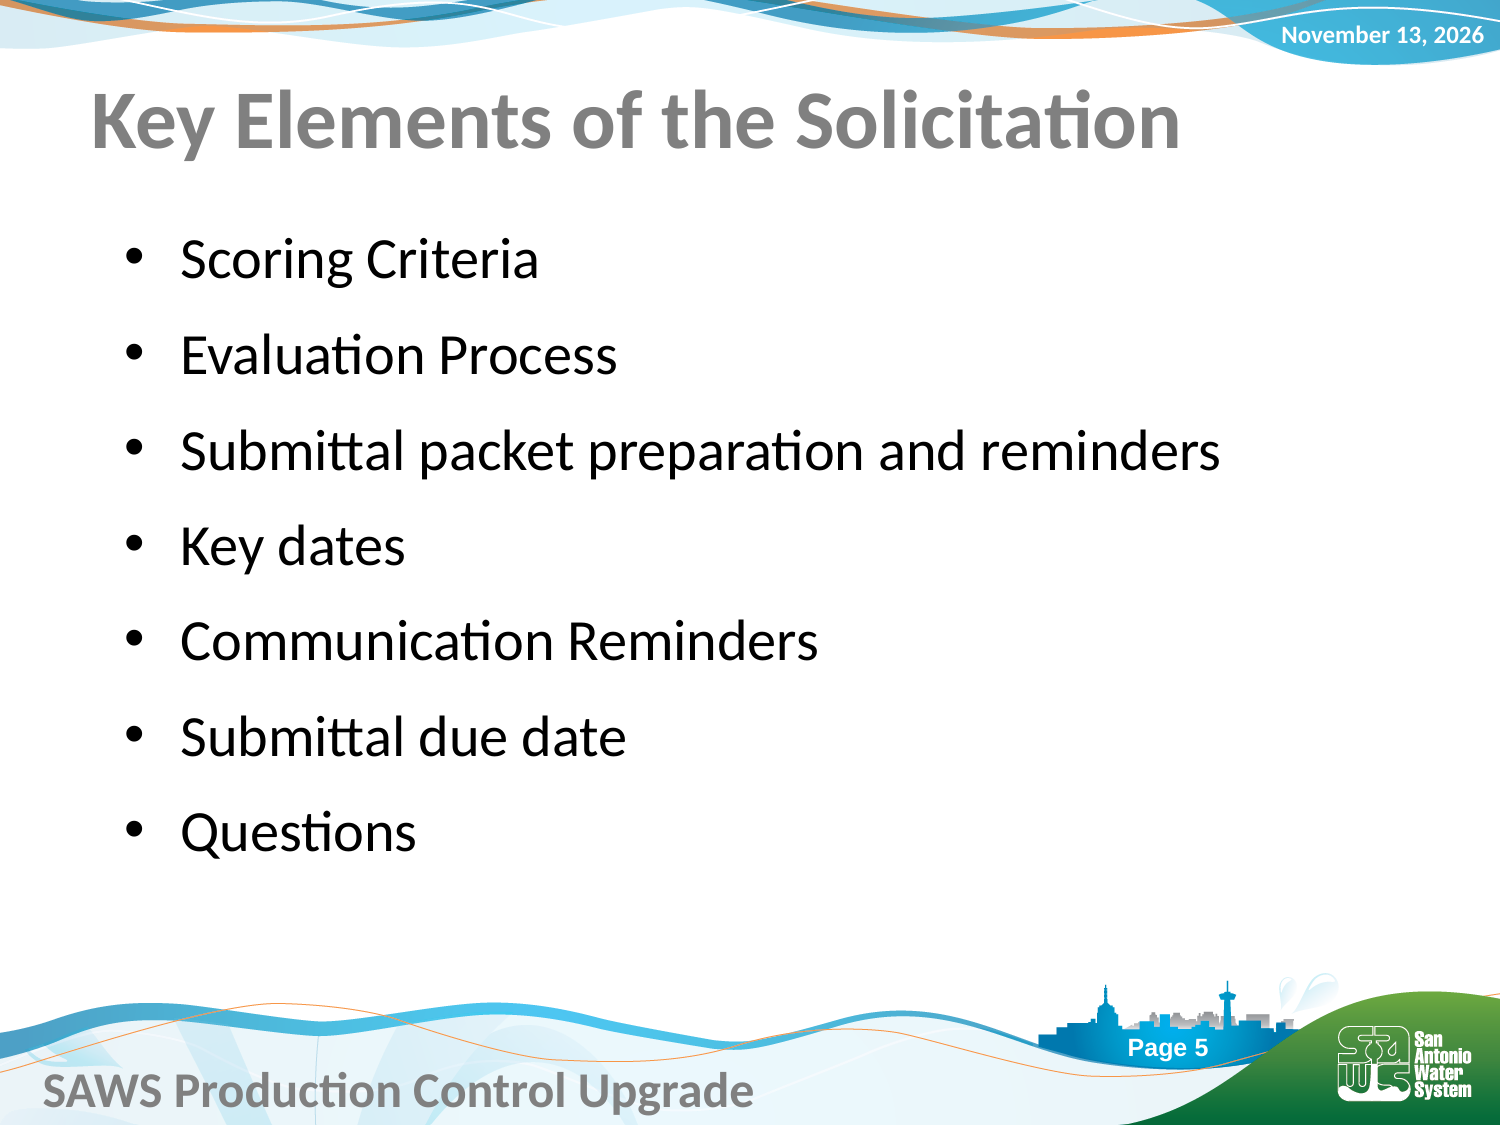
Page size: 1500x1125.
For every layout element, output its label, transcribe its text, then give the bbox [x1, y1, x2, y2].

picture [0, 0, 1500, 1125]
list Scoring Criteria Evaluation Process Submittal packet preparation and reminders Key dates Communication Reminders Submittal due date Questions [109, 199, 1460, 1016]
title Key Elements of the Solicitation [76, 58, 1371, 222]
